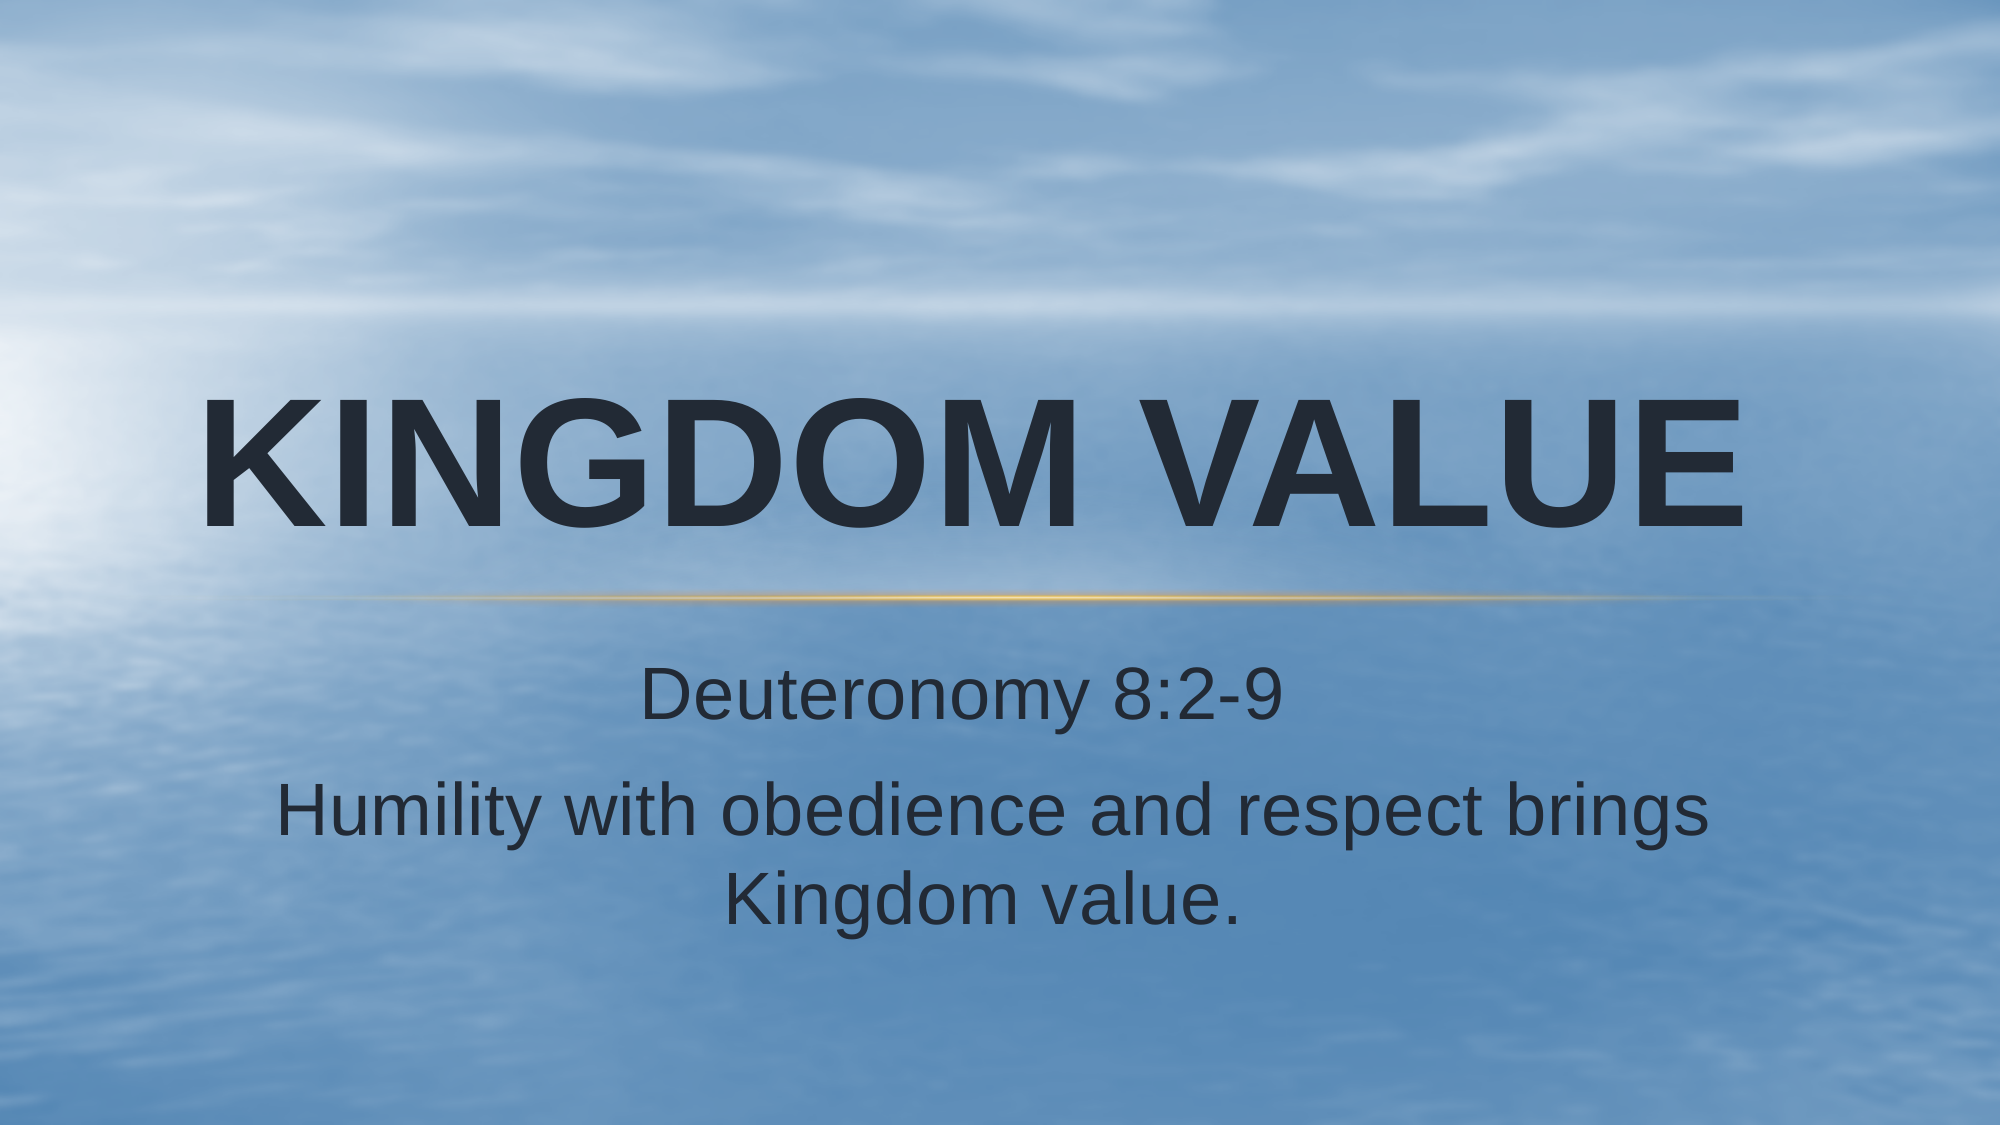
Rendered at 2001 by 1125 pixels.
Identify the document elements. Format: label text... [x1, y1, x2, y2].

picture [0, 0, 2000, 750]
subtitle Deuteronomy 8:2-9 Humility with obedience and respect brings Kingdom value. [241, 637, 1748, 948]
title Kingdom Value [150, 329, 1850, 571]
